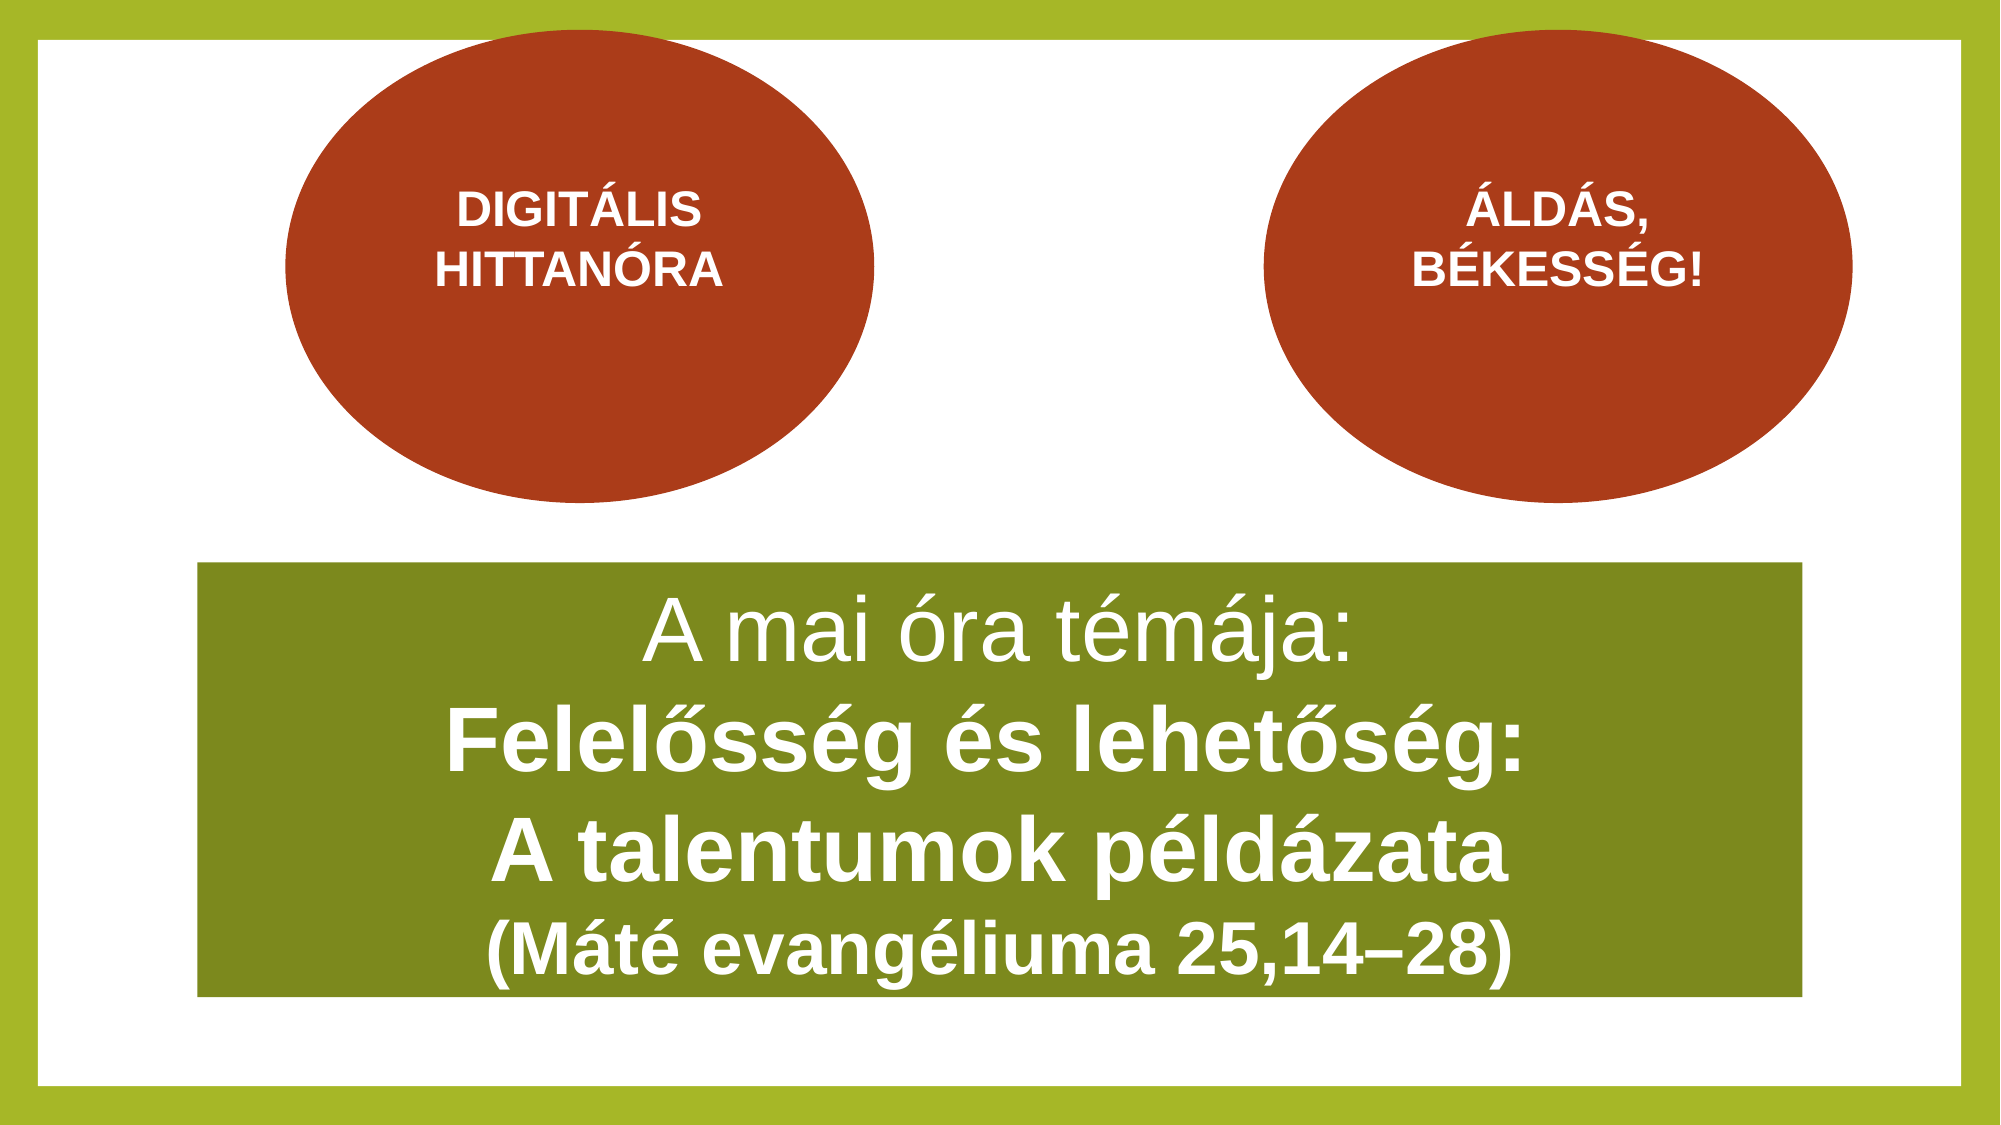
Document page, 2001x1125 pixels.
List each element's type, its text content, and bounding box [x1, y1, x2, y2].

text_box ÁLDÁS, BÉKESSÉG! [1262, 28, 1855, 505]
text_box A mai óra témája: Felelősség és lehetőség: A talentumok példázata (Máté evangéliuma 25,14–28) [197, 562, 1803, 998]
text_box DIGITÁLIS HITTANÓRA [283, 28, 876, 505]
